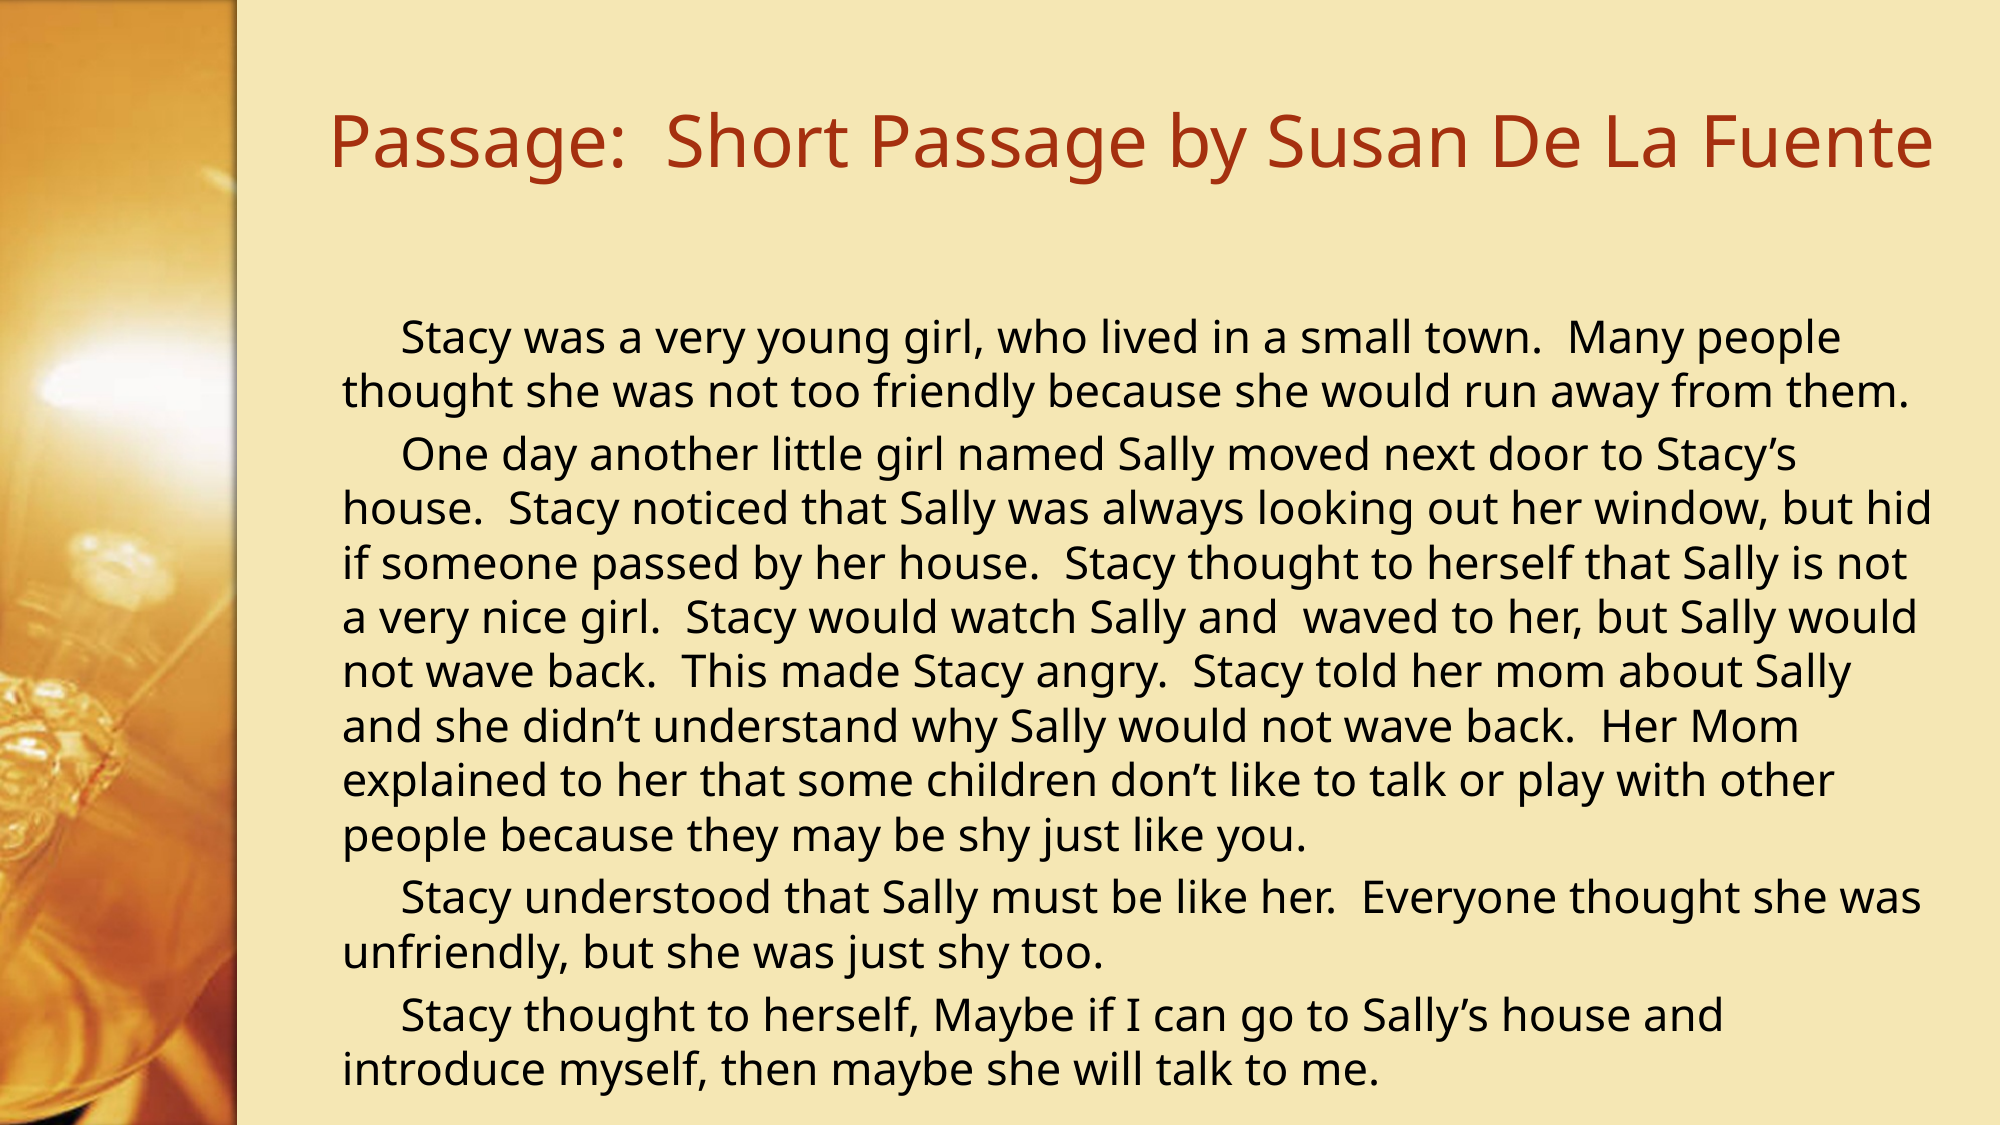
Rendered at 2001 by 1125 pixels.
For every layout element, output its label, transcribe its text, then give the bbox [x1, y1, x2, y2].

list Stacy was a very young girl, who lived in a small town. Many people thought she was not too friendly because she would run away from them. One day another little girl named Sally moved next door to Stacy’s house. Stacy noticed that Sally was always looking out her window, but hid if someone passed by her house. Stacy thought to herself that Sally is not a very nice girl. Stacy would watch Sally and waved to her, but Sally would not wave back. This made Stacy angry. Stacy told her mom about Sally and she didn’t understand why Sally would not wave back. Her Mom explained to her that some children don’t like to talk or play with other people because they may be shy just like you. Stacy understood that Sally must be like her. Everyone thought she was unfriendly, but she was just shy too. Stacy thought to herself, Maybe if I can go to Sally’s house and introduce myself, then maybe she will talk to me. [313, 237, 1954, 1110]
title Passage: Short Passage by Susan De La Fuente [313, 45, 1954, 233]
picture [0, 0, 237, 1125]
